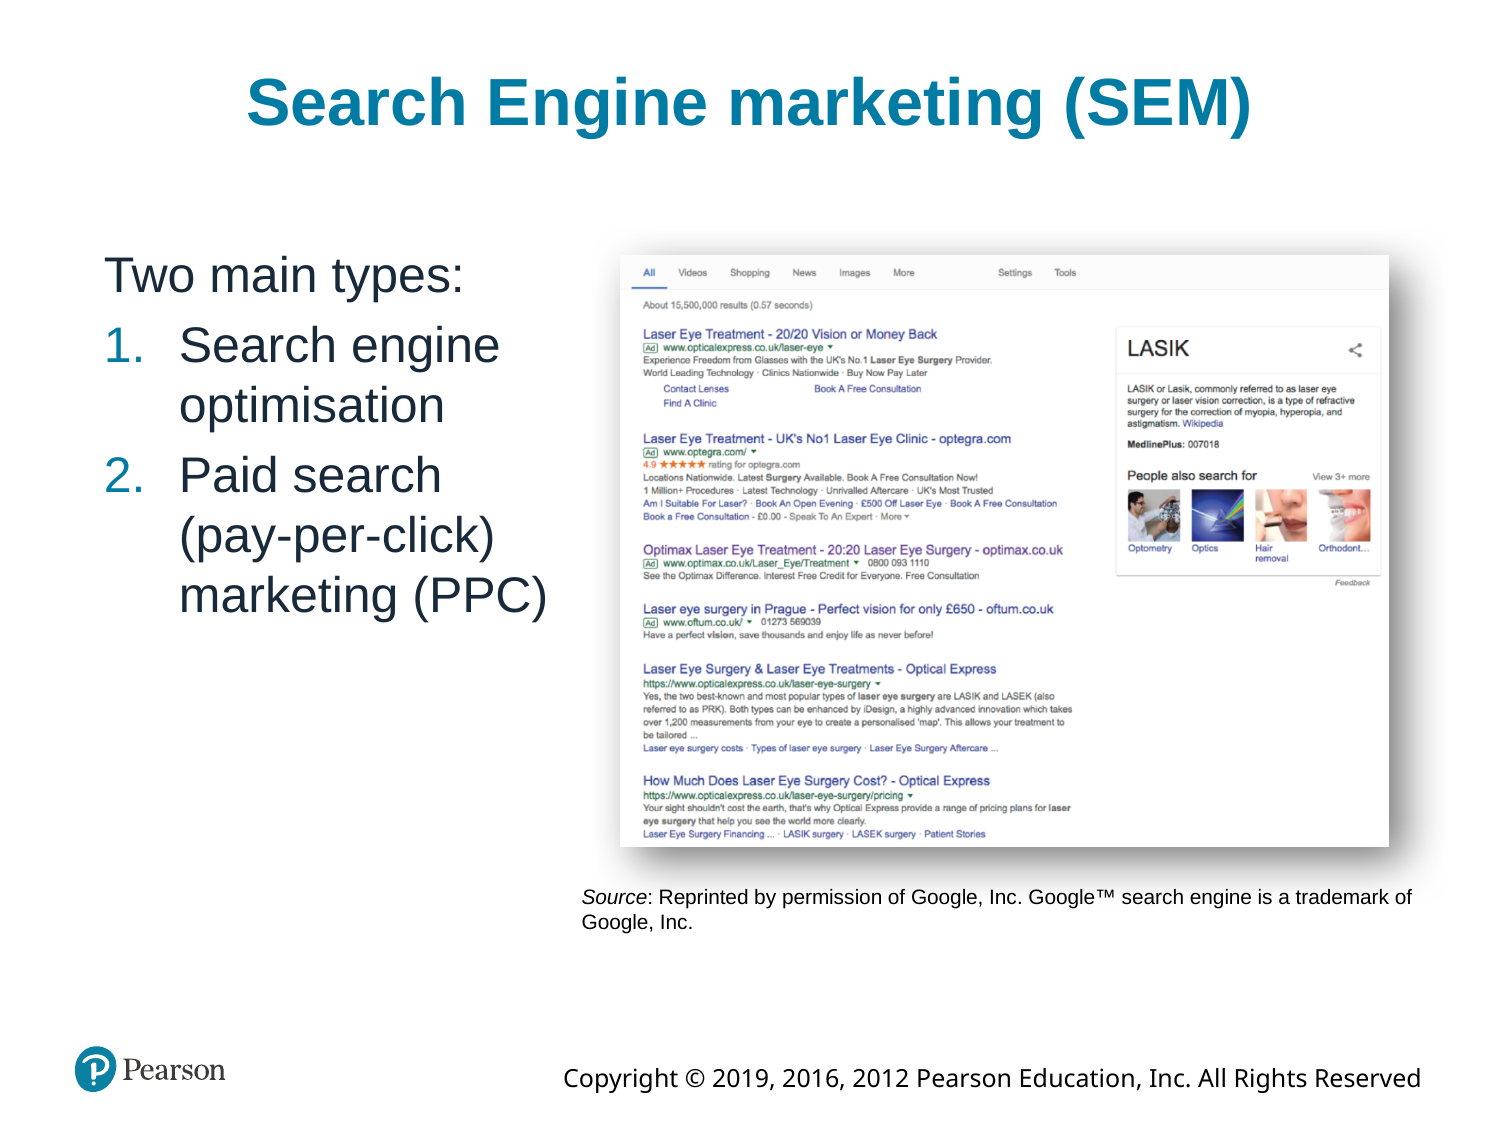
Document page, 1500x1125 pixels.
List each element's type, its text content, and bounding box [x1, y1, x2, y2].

list Two main types: Search engine optimisation Paid search (pay-per-click) marketing (PPC) [89, 235, 586, 740]
picture [619, 255, 1389, 847]
text_box Source: Reprinted by permission of Google, Inc. Google™ search engine is a trademark of Google, Inc. [566, 876, 1448, 942]
title Search Engine marketing (SEM) [192, 35, 1308, 164]
